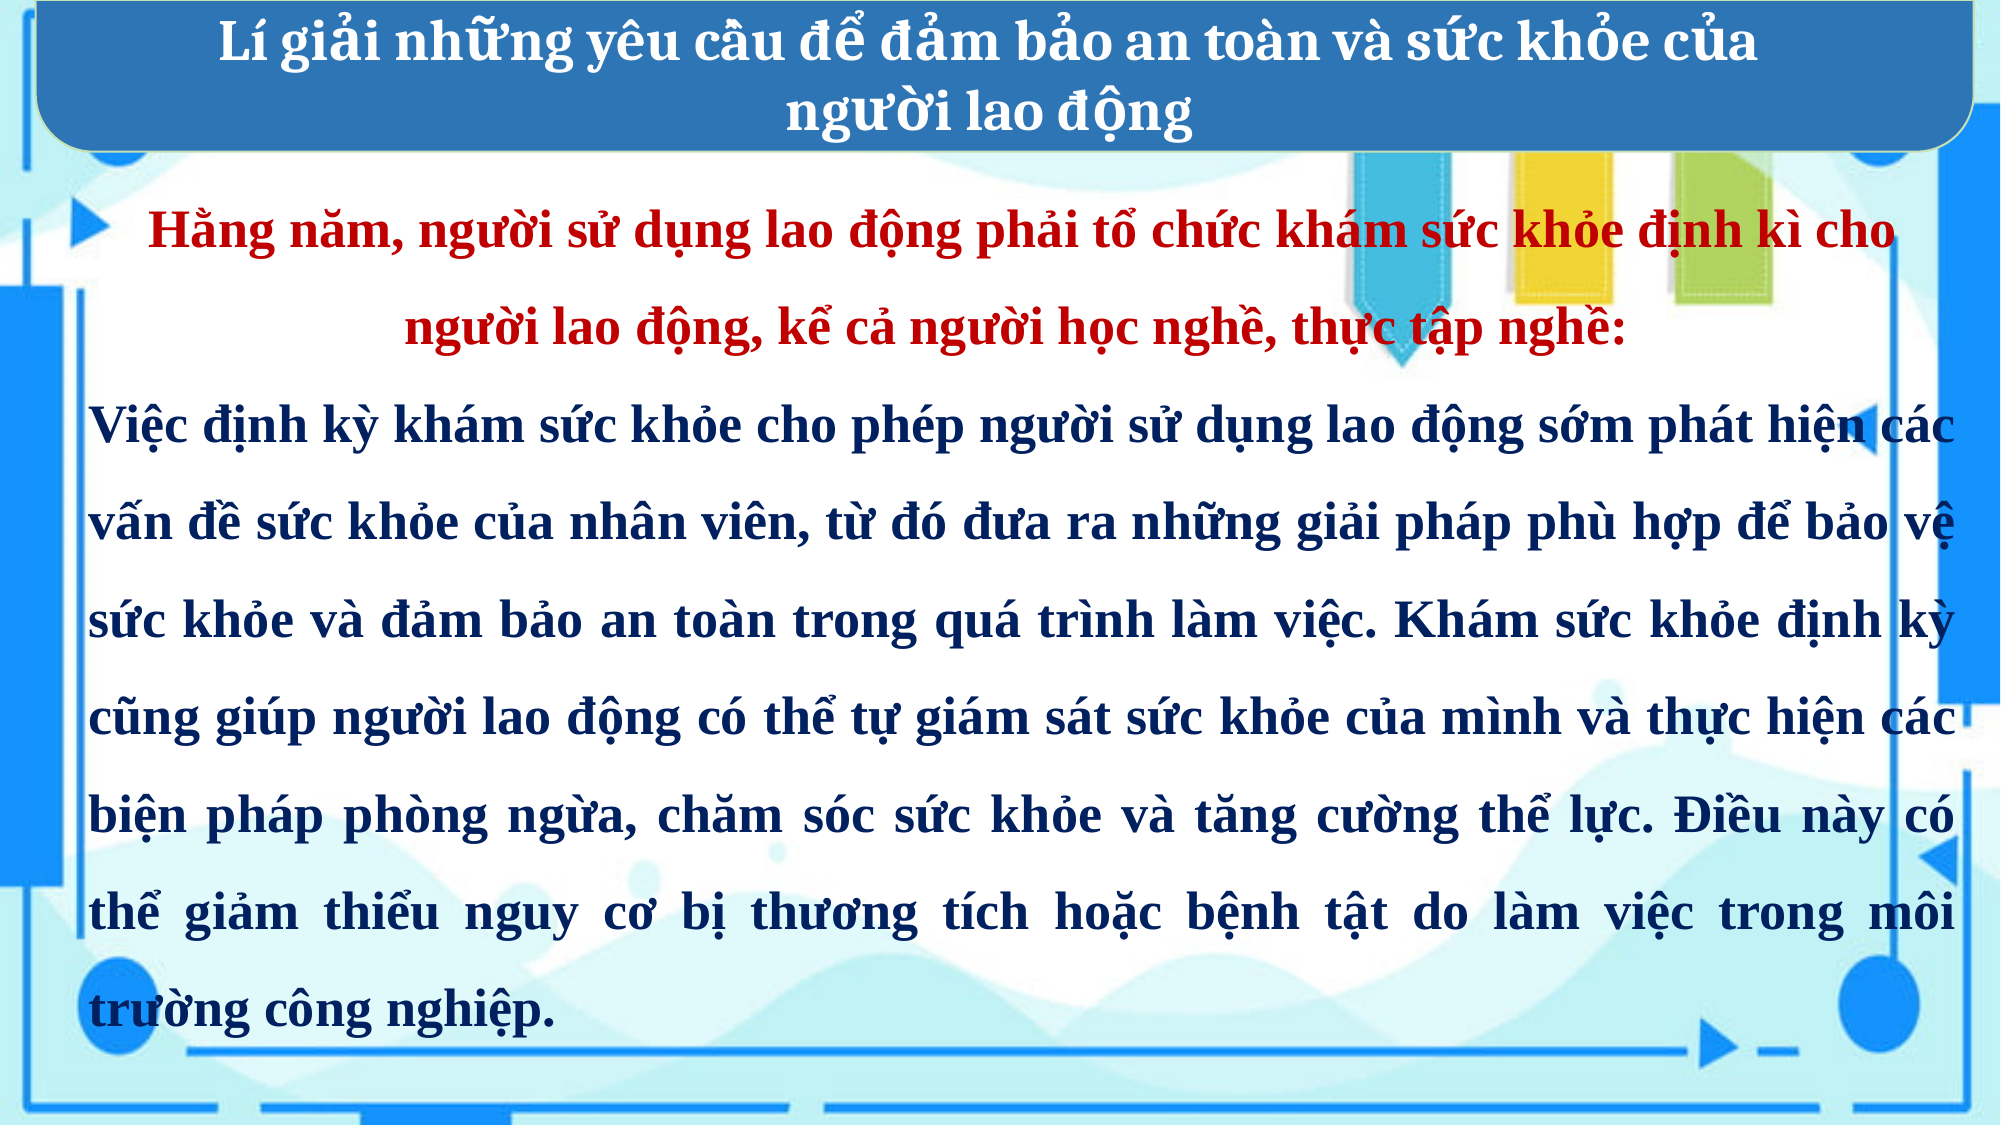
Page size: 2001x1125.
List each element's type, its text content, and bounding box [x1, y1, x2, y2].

picture [0, 0, 2001, 1125]
text_box Hằng năm, người sử dụng lao động phải tổ chức khám sức khỏe định kì cho người lao động, kể cả người học nghề, thực tập nghề: Việc định kỳ khám sức khỏe cho phép người sử dụng lao động sớm phát hiện các vấn đề sức khỏe của nhân viên, từ đó đưa ra những giải pháp phù hợp để bảo vệ sức khỏe và đảm bảo an toàn trong quá trình làm việc. Khám sức khỏe định kỳ cũng giúp người lao động có thể tự giám sát sức khỏe của mình và thực hiện các biện pháp phòng ngừa, chăm sóc sức khỏe và tăng cường thể lực. Điều này có thể giảm thiểu nguy cơ bị thương tích hoặc bệnh tật do làm việc trong môi trường công nghiệp. [73, 152, 1975, 1046]
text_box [35, 0, 1974, 152]
